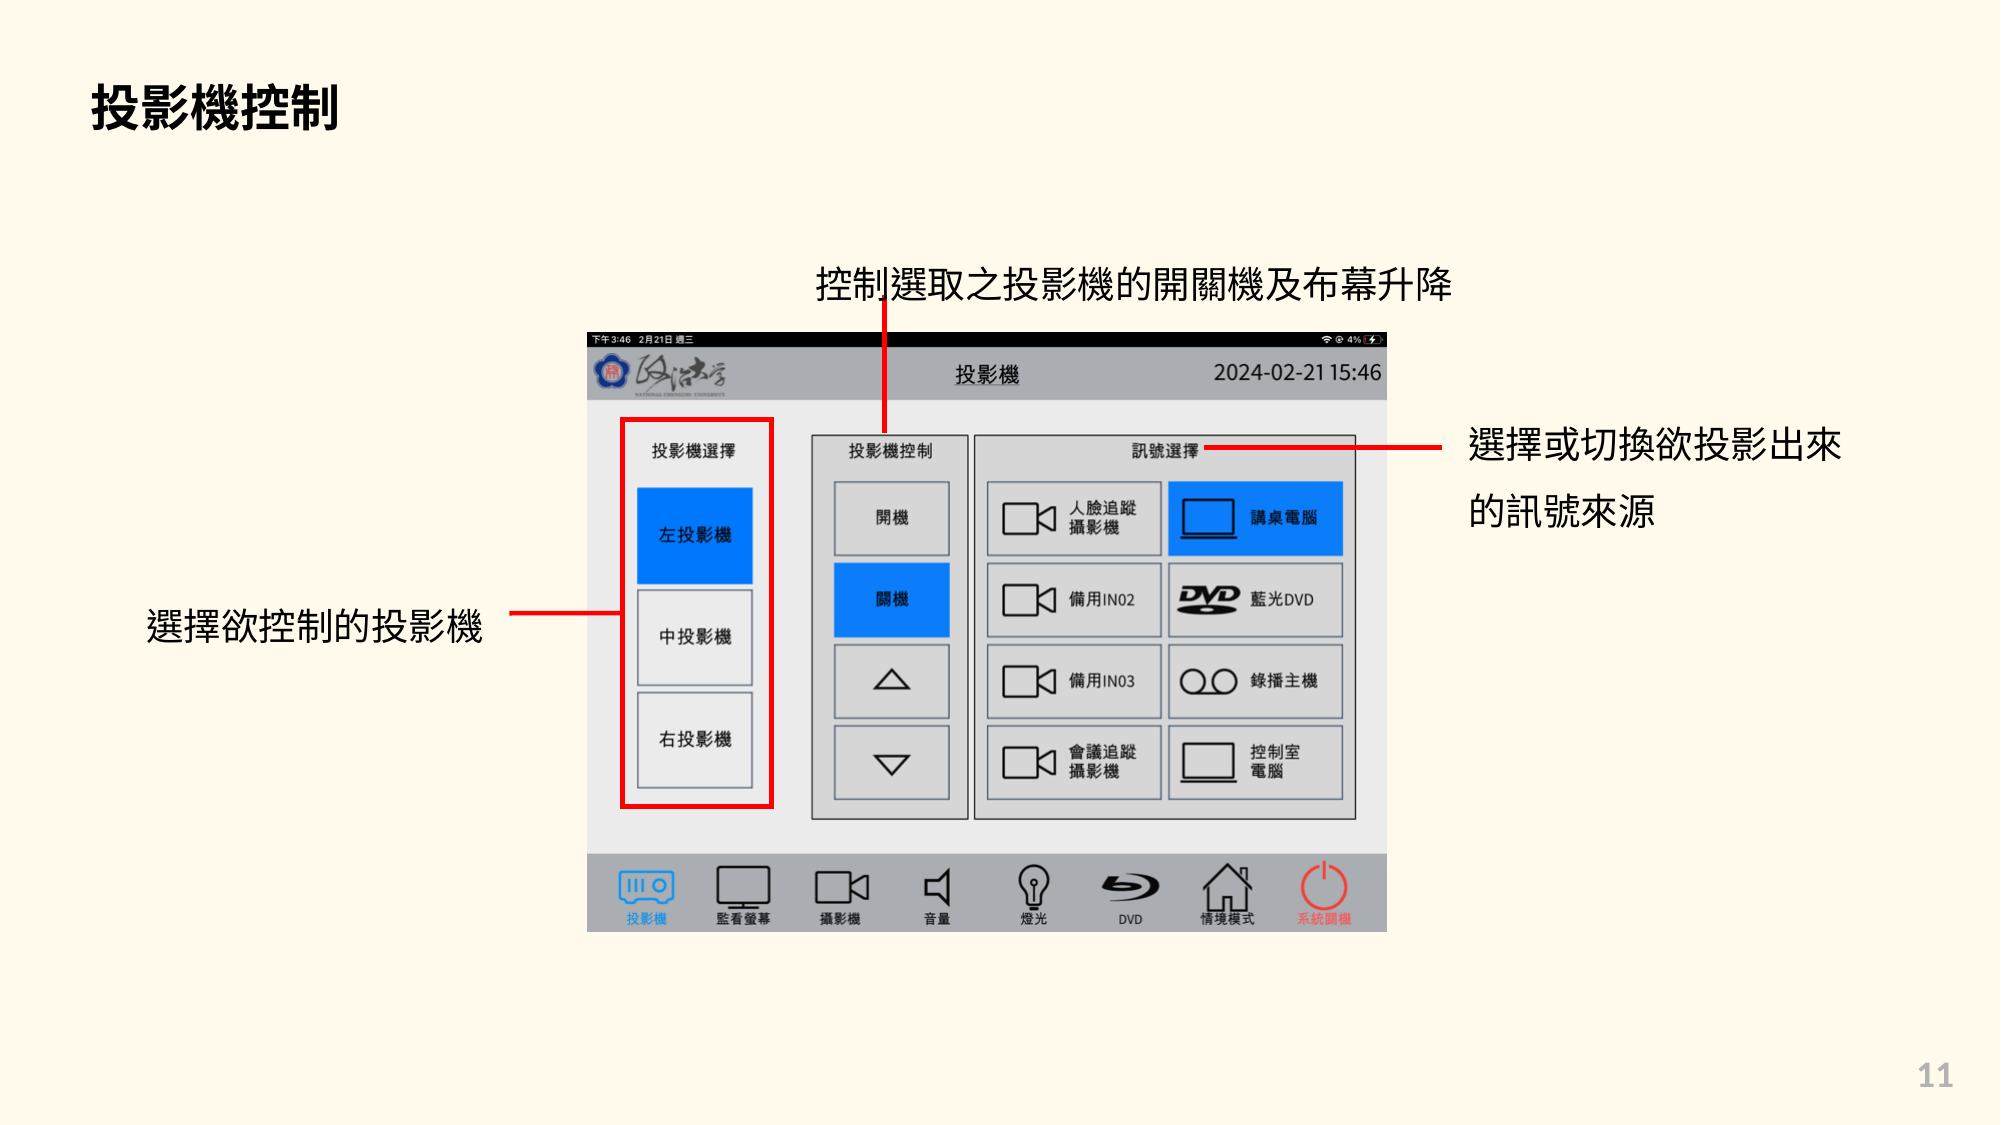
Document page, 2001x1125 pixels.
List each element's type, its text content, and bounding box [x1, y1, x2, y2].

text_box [131, 230, 1875, 932]
slide_number 10 [1412, 1042, 1969, 1103]
text_box 投影機控制 [75, 68, 680, 144]
